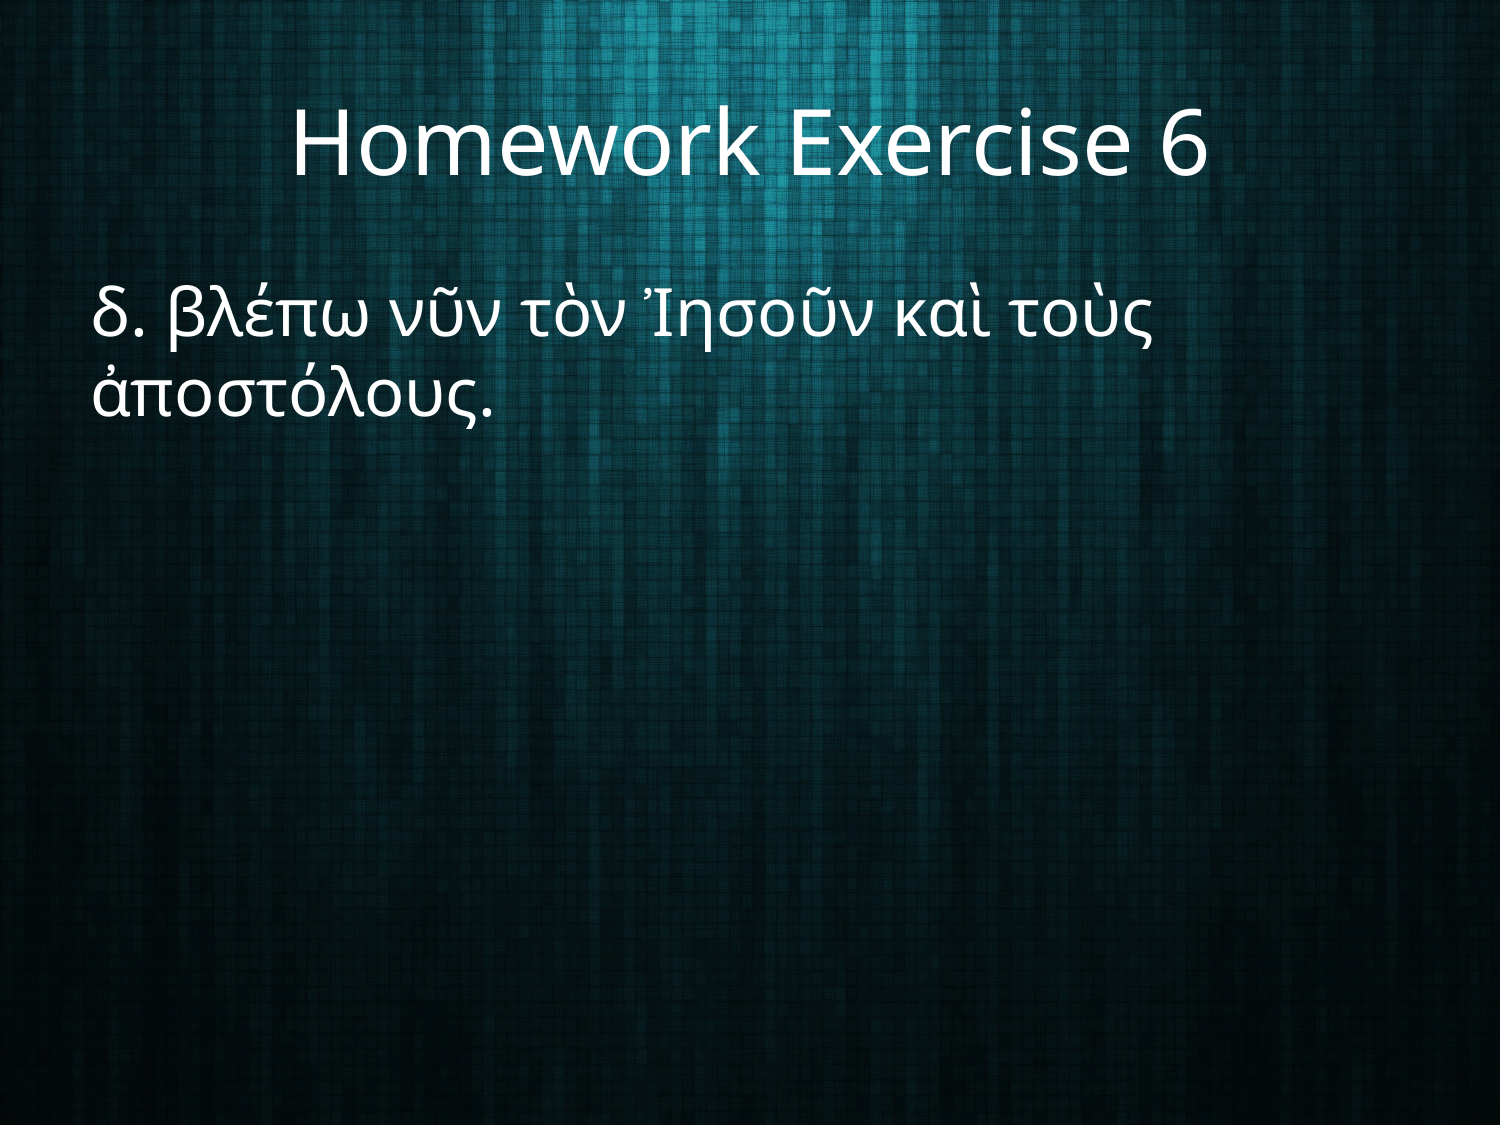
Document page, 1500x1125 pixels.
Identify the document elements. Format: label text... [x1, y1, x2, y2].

list δ. βλέπω νῦν τὸν Ἰησοῦν καὶ τοὺς ἀποστόλους. [75, 262, 1425, 1005]
title Homework Exercise 6 [75, 45, 1425, 233]
picture [0, 0, 1500, 1125]
